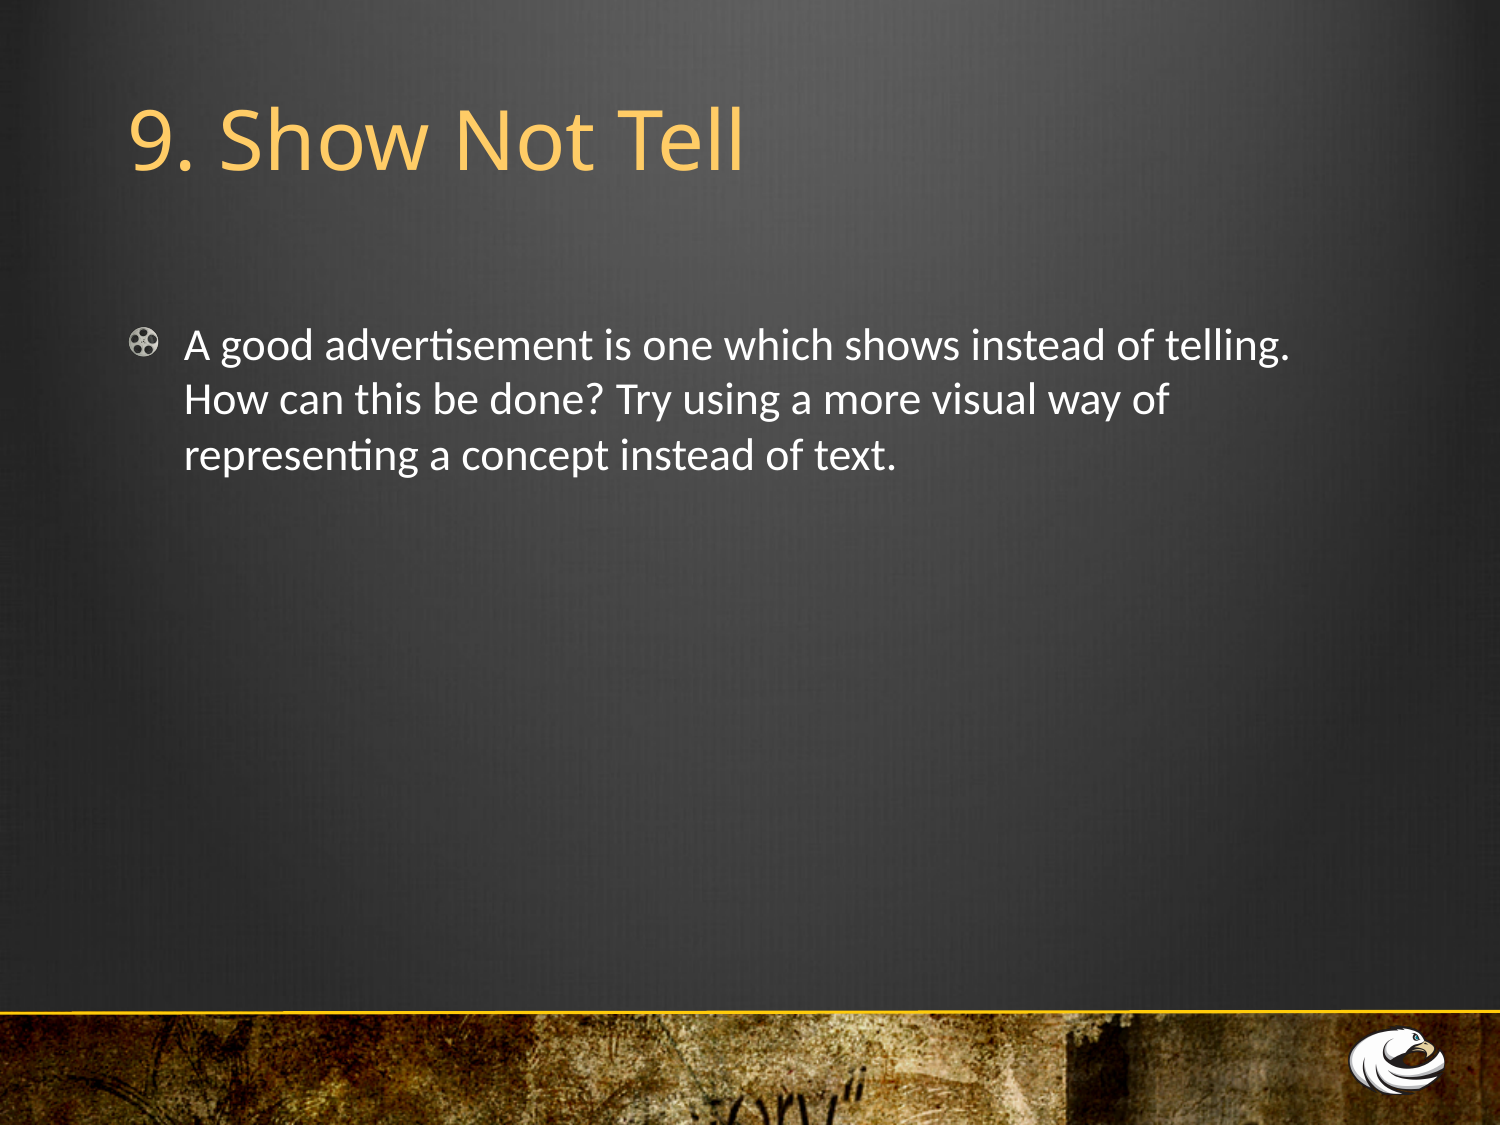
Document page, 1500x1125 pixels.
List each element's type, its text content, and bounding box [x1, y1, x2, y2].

list A good advertisement is one which shows instead of telling. How can this be done? Try using a more visual way of representing a concept instead of text. [112, 306, 1388, 1005]
title 9. Show Not Tell [112, 19, 1388, 255]
picture [127, 325, 160, 358]
picture [0, 1013, 1500, 1125]
